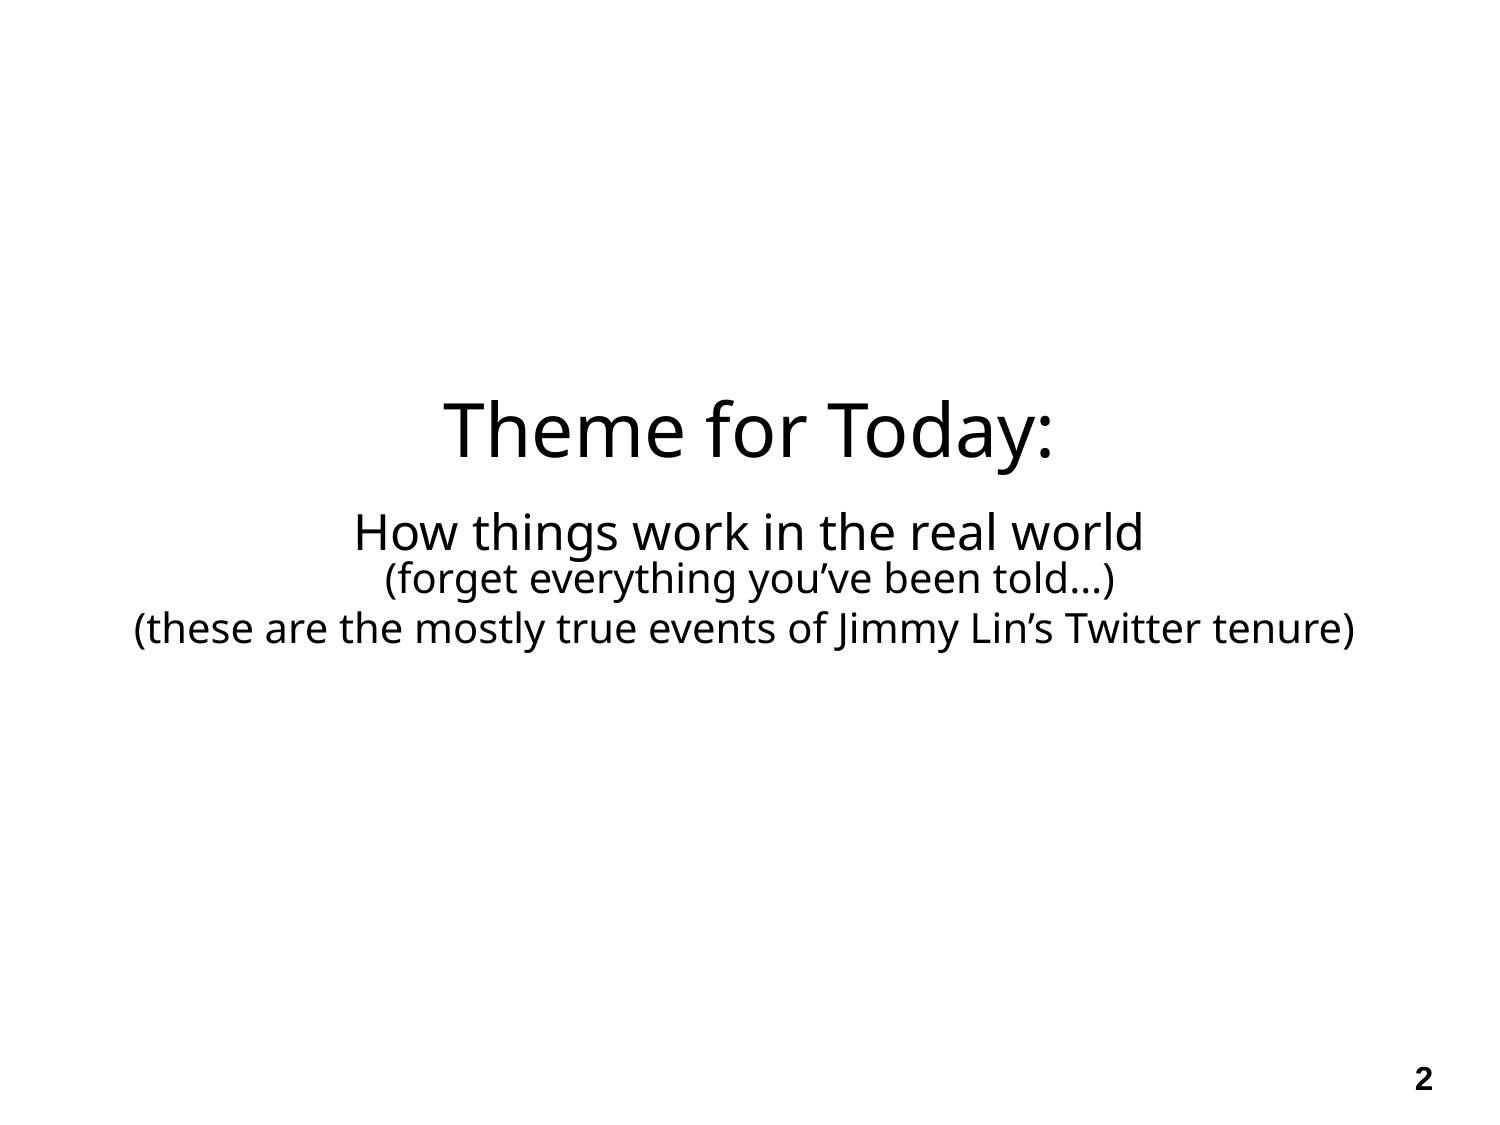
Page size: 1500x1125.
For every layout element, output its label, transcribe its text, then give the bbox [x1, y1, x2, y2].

text_box Theme for Today: [0, 374, 1500, 480]
text_box How things work in the real world [0, 493, 1500, 544]
text_box (forget everything you’ve been told…) (these are the mostly true events of Jimmy Lin’s Twitter tenure) [0, 544, 1500, 659]
slide_number 2 [1400, 1050, 1488, 1110]
